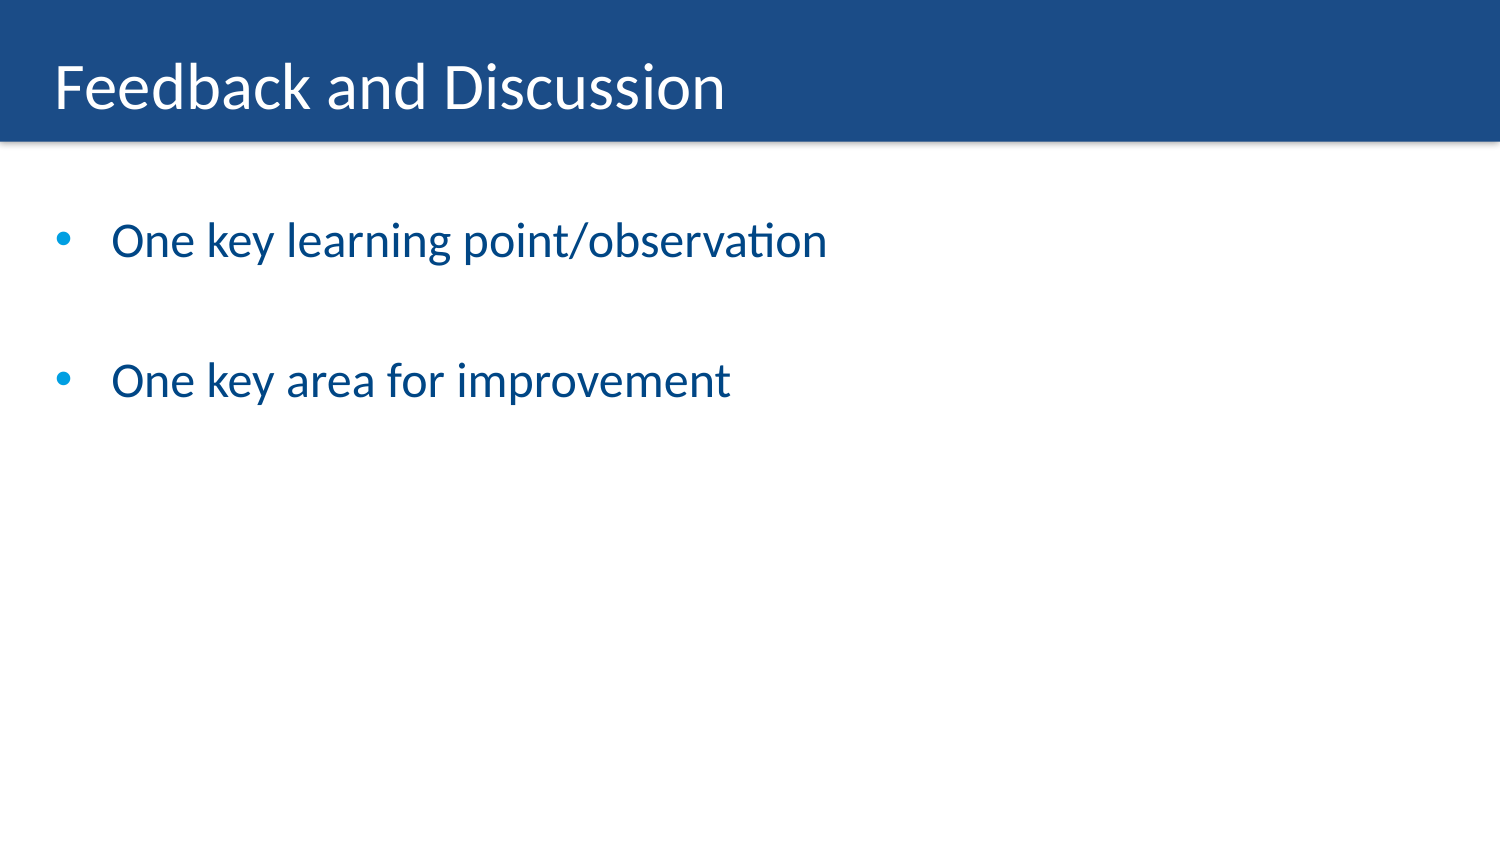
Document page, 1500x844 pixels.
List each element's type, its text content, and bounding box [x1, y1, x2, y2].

text_box One key learning point/observation One key area for improvement [55, 207, 955, 764]
title Feedback and Discussion [55, 51, 1448, 114]
